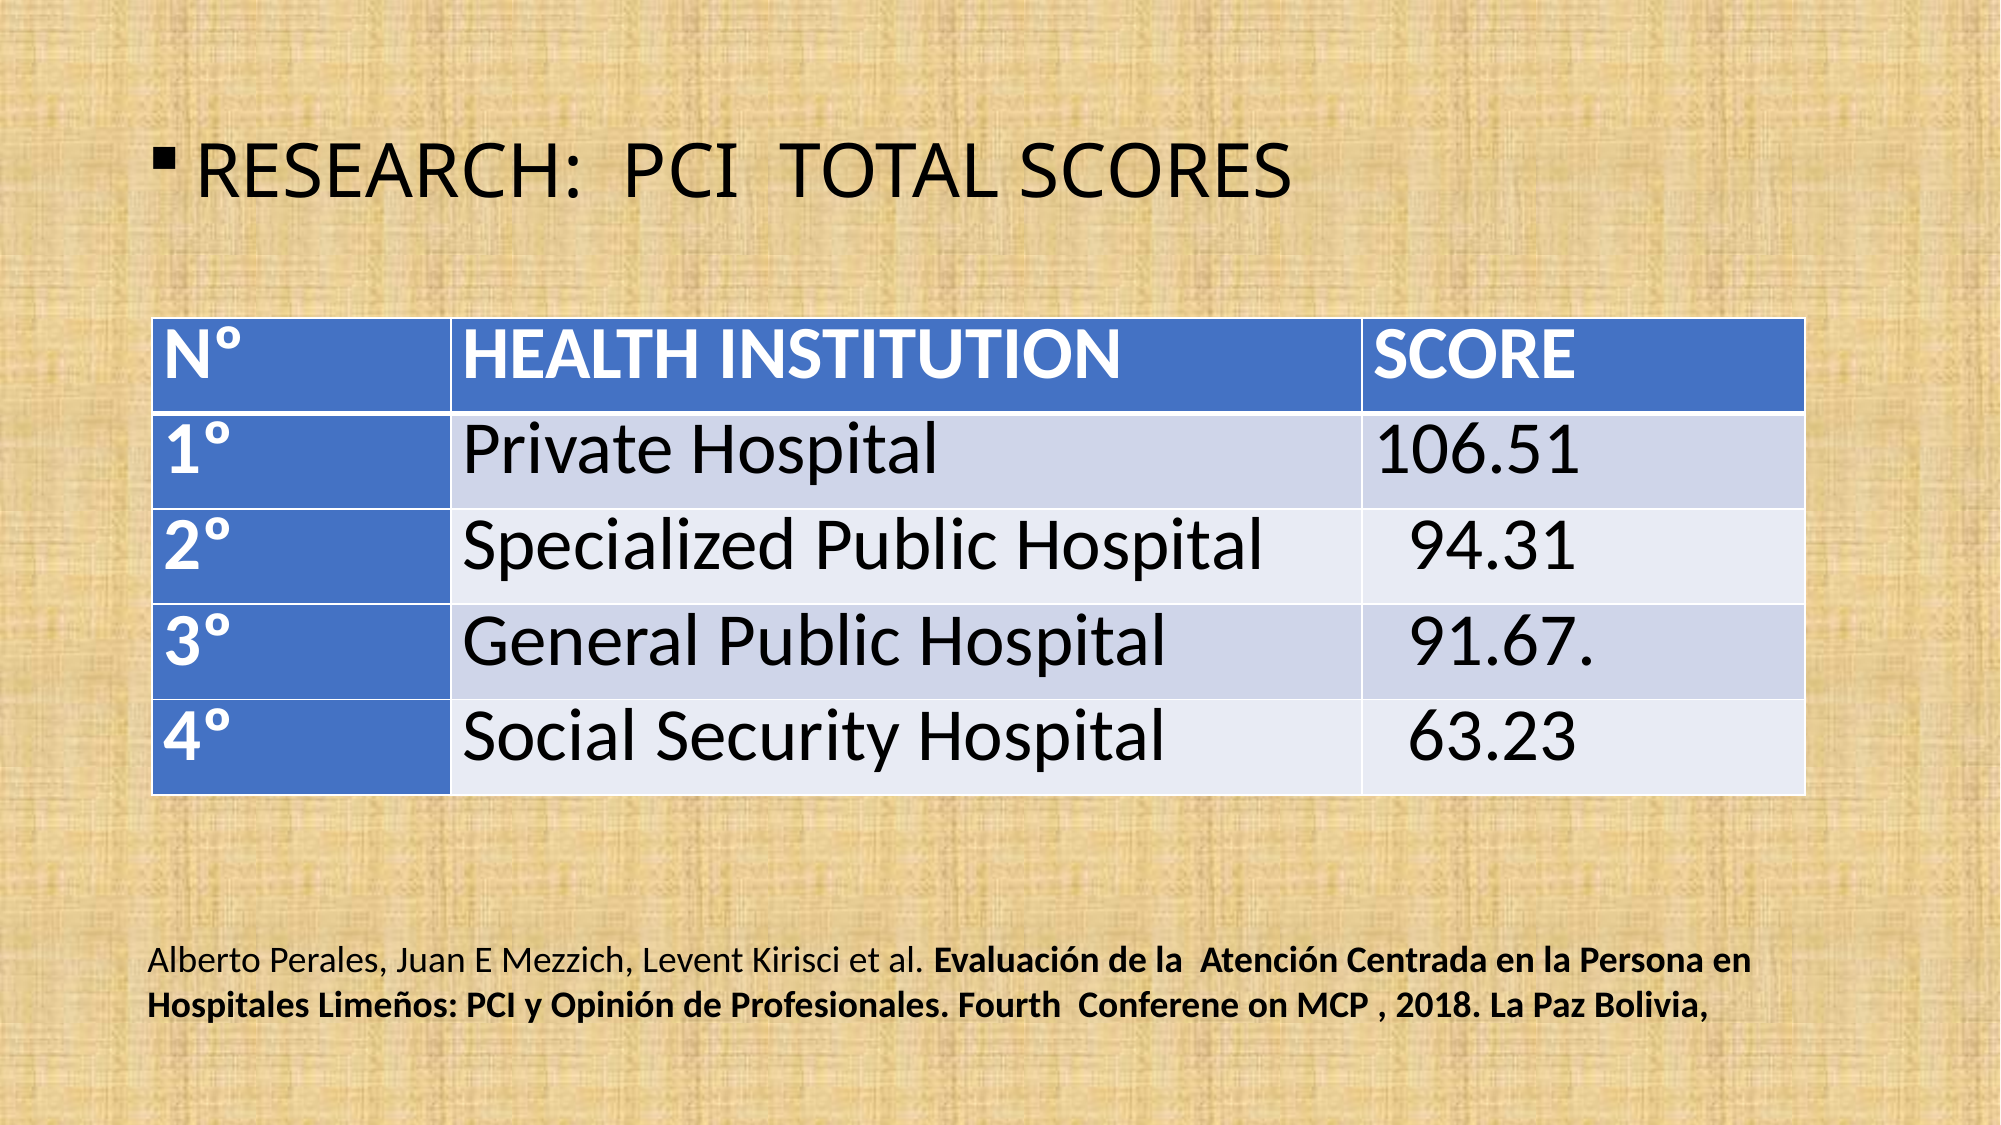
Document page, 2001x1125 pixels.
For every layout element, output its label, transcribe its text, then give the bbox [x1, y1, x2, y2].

table_cell 106.51 [1363, 416, 1804, 508]
table_cell General Public Hospital [452, 605, 1361, 699]
table_cell 1º [153, 416, 450, 508]
picture [0, 0, 2001, 1125]
text_box RESEARCH: PCI TOTAL SCORES [132, 114, 1591, 220]
text_box Alberto Perales, Juan E Mezzich, Levent Kirisci et al. Evaluación de la Atención Centrada en la Persona en Hospitales Limeños: PCI y Opinión de Profesionales. Fourth Conferene on MCP , 2018. La Paz Bolivia, [132, 927, 1912, 1032]
table_header Nº [153, 319, 450, 411]
table_cell 4º [153, 700, 450, 794]
table_cell Private Hospital [452, 416, 1361, 508]
table_cell 63.23 [1363, 700, 1804, 794]
table_header SCORE [1363, 319, 1804, 411]
table_cell Specialized Public Hospital [452, 510, 1361, 603]
table_header HEALTH INSTITUTION [452, 319, 1361, 411]
table_cell 2º [153, 510, 450, 603]
table_cell Social Security Hospital [452, 700, 1361, 794]
table_cell 91.67. [1363, 605, 1804, 699]
table_cell 3º [153, 605, 450, 699]
table_cell 94.31 [1363, 510, 1804, 603]
